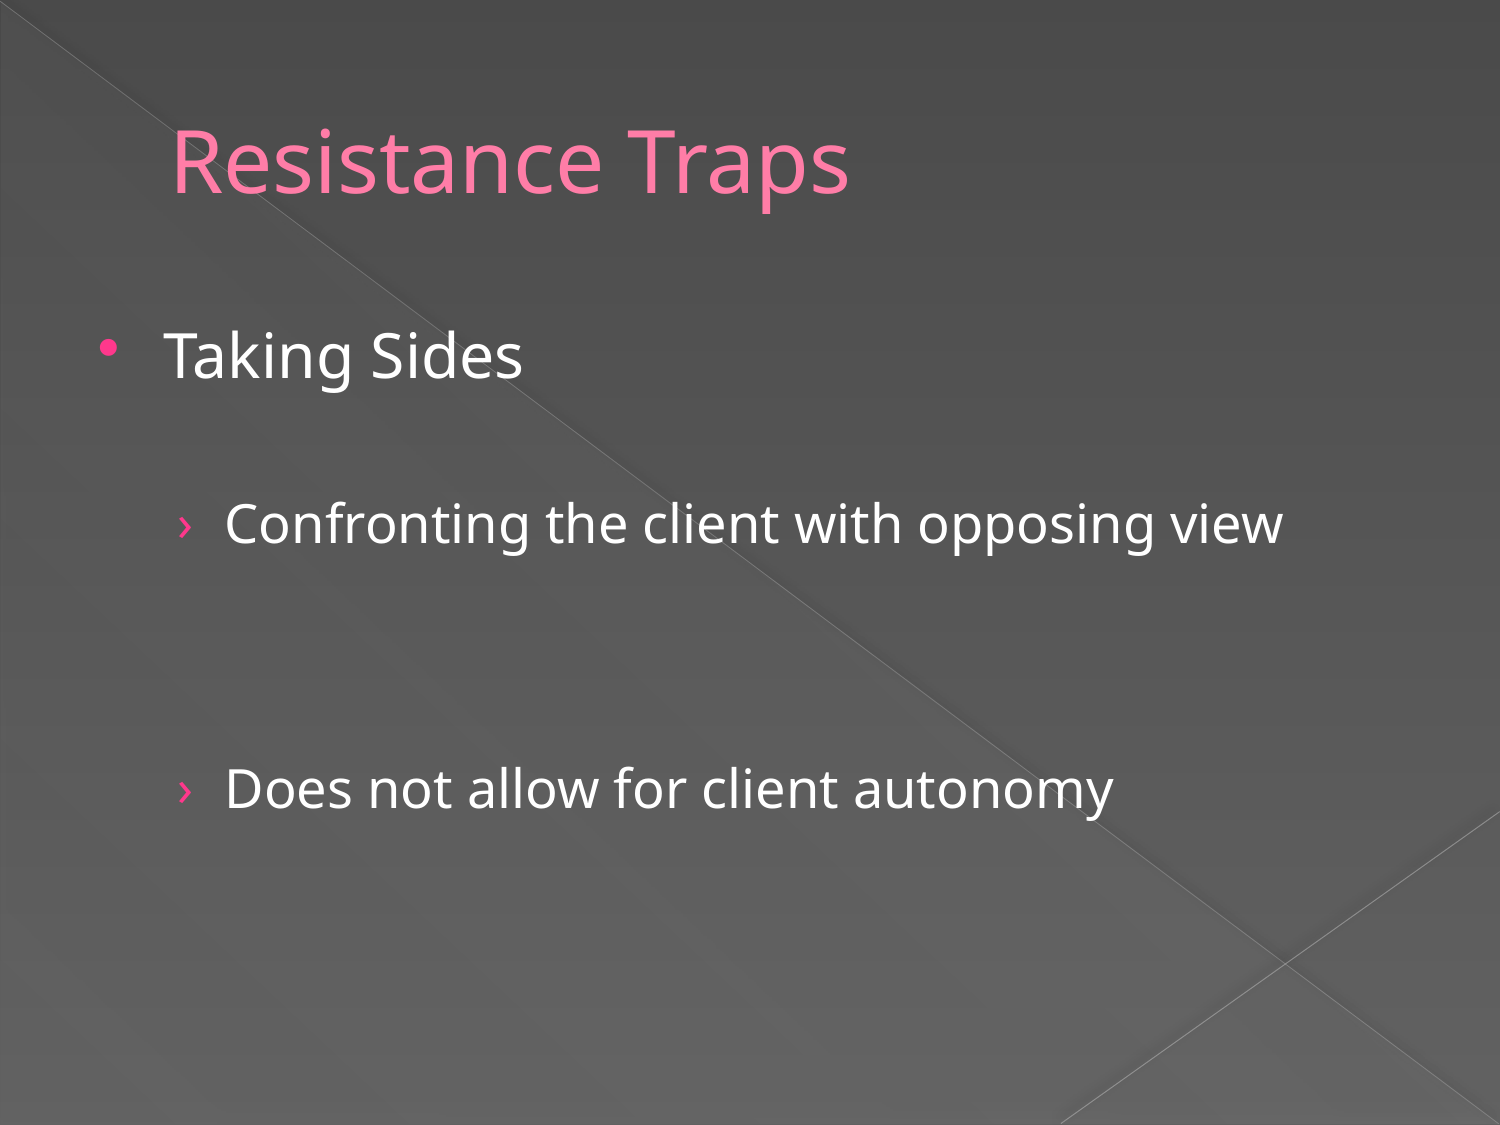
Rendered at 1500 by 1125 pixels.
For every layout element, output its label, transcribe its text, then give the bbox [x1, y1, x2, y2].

list Taking Sides Confronting the client with opposing view Does not allow for client autonomy [75, 308, 1425, 1059]
title Resistance Traps [75, 43, 1425, 274]
